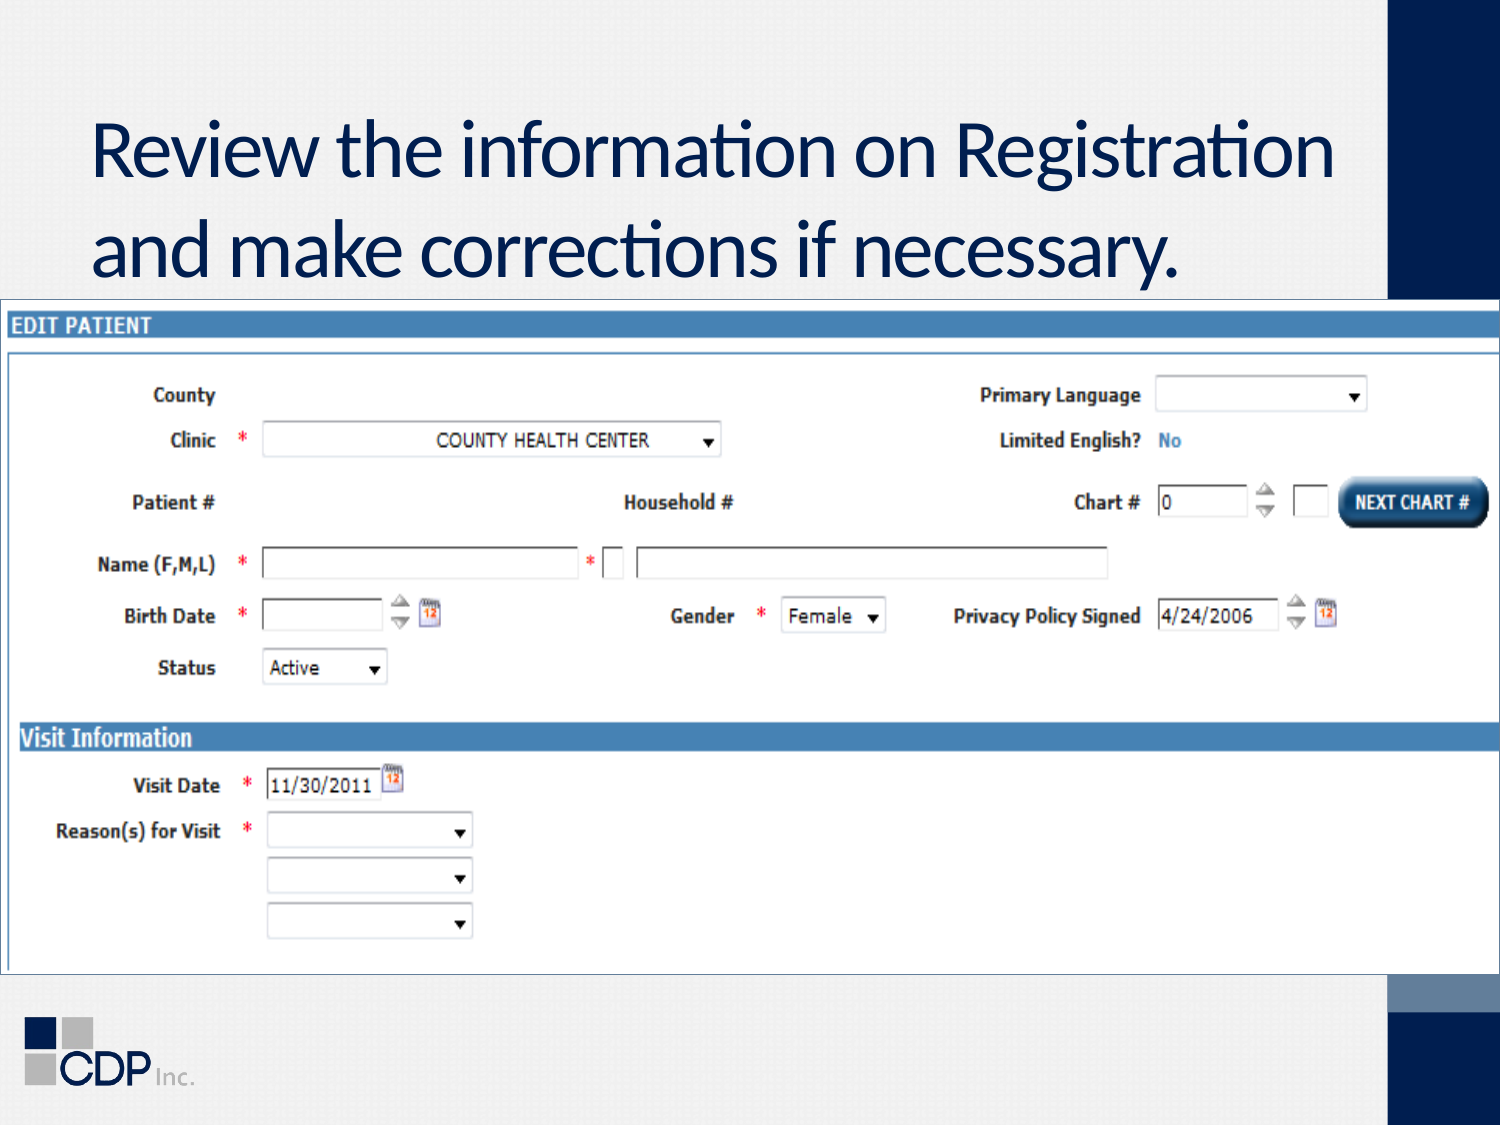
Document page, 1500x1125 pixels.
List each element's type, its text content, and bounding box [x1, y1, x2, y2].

title Review the information on Registration and make corrections if necessary. [75, 99, 1425, 288]
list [0, 299, 1500, 976]
picture [1, 999, 225, 1125]
